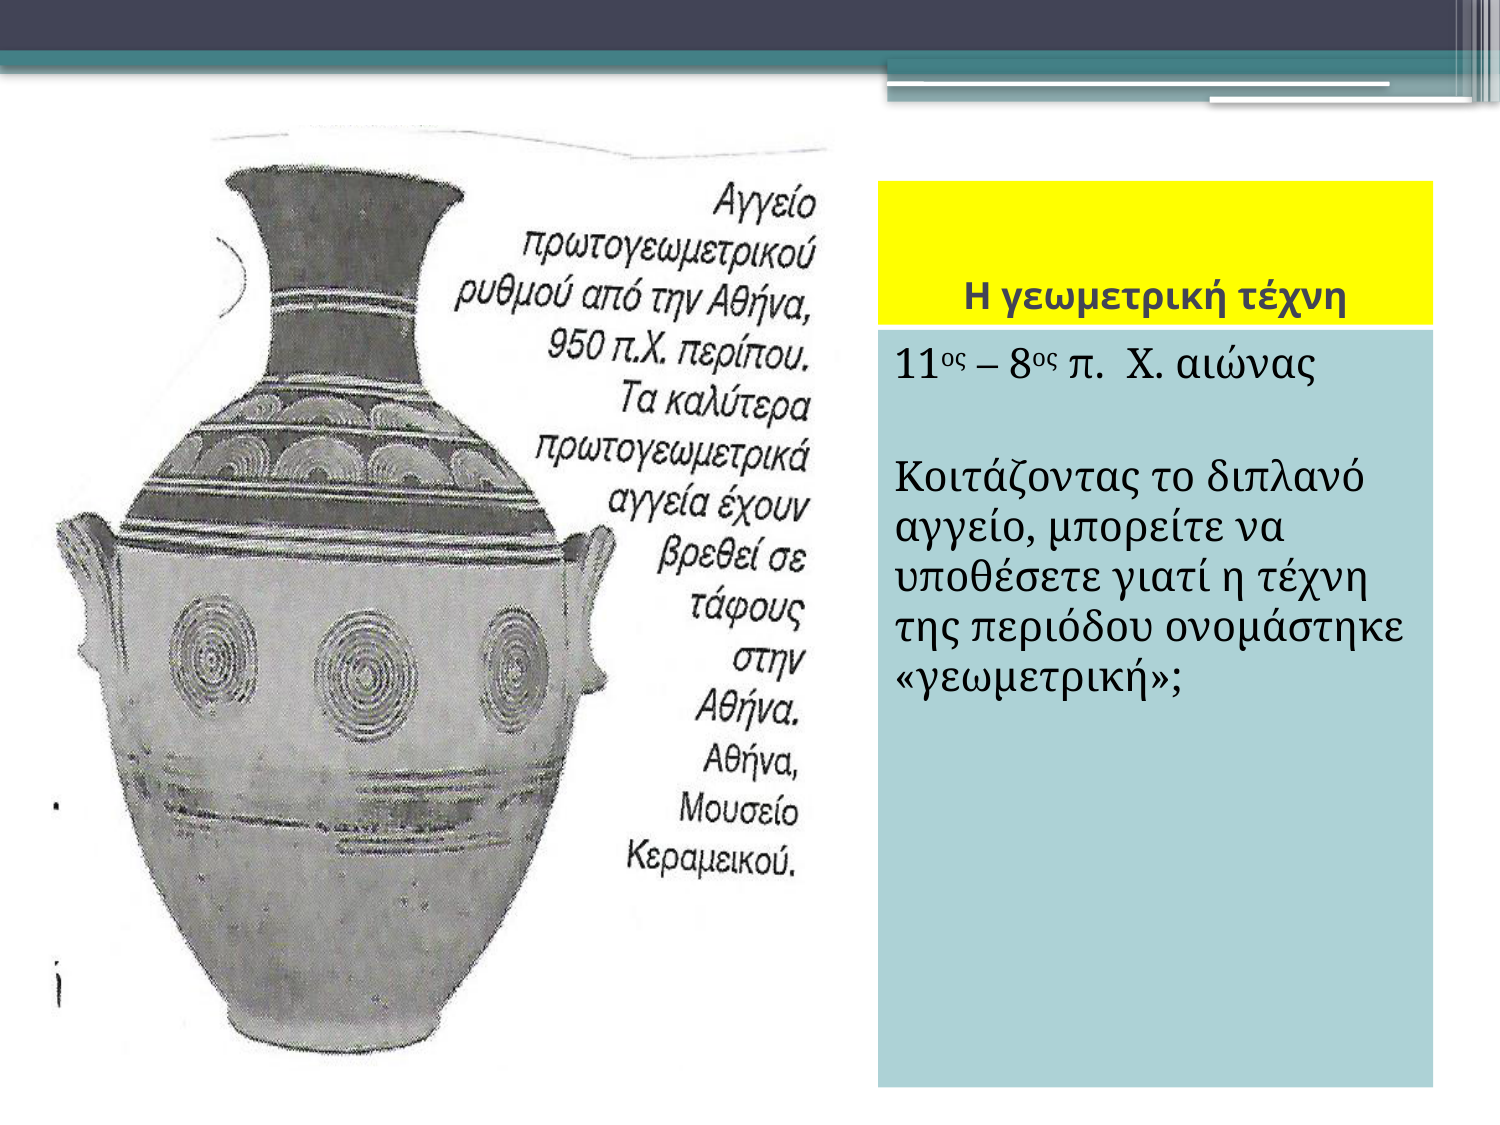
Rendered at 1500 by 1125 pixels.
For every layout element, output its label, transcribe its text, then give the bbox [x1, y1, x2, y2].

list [24, 125, 863, 1071]
title Η γεωμετρική τέχνη [878, 180, 1434, 325]
list 11ος – 8ος π. Χ. αιώνας Κοιτάζοντας το διπλανό αγγείο, μπορείτε να υποθέσετε γιατί η τέχνη της περιόδου ονομάστηκε «γεωμετρική»; [878, 329, 1434, 1088]
